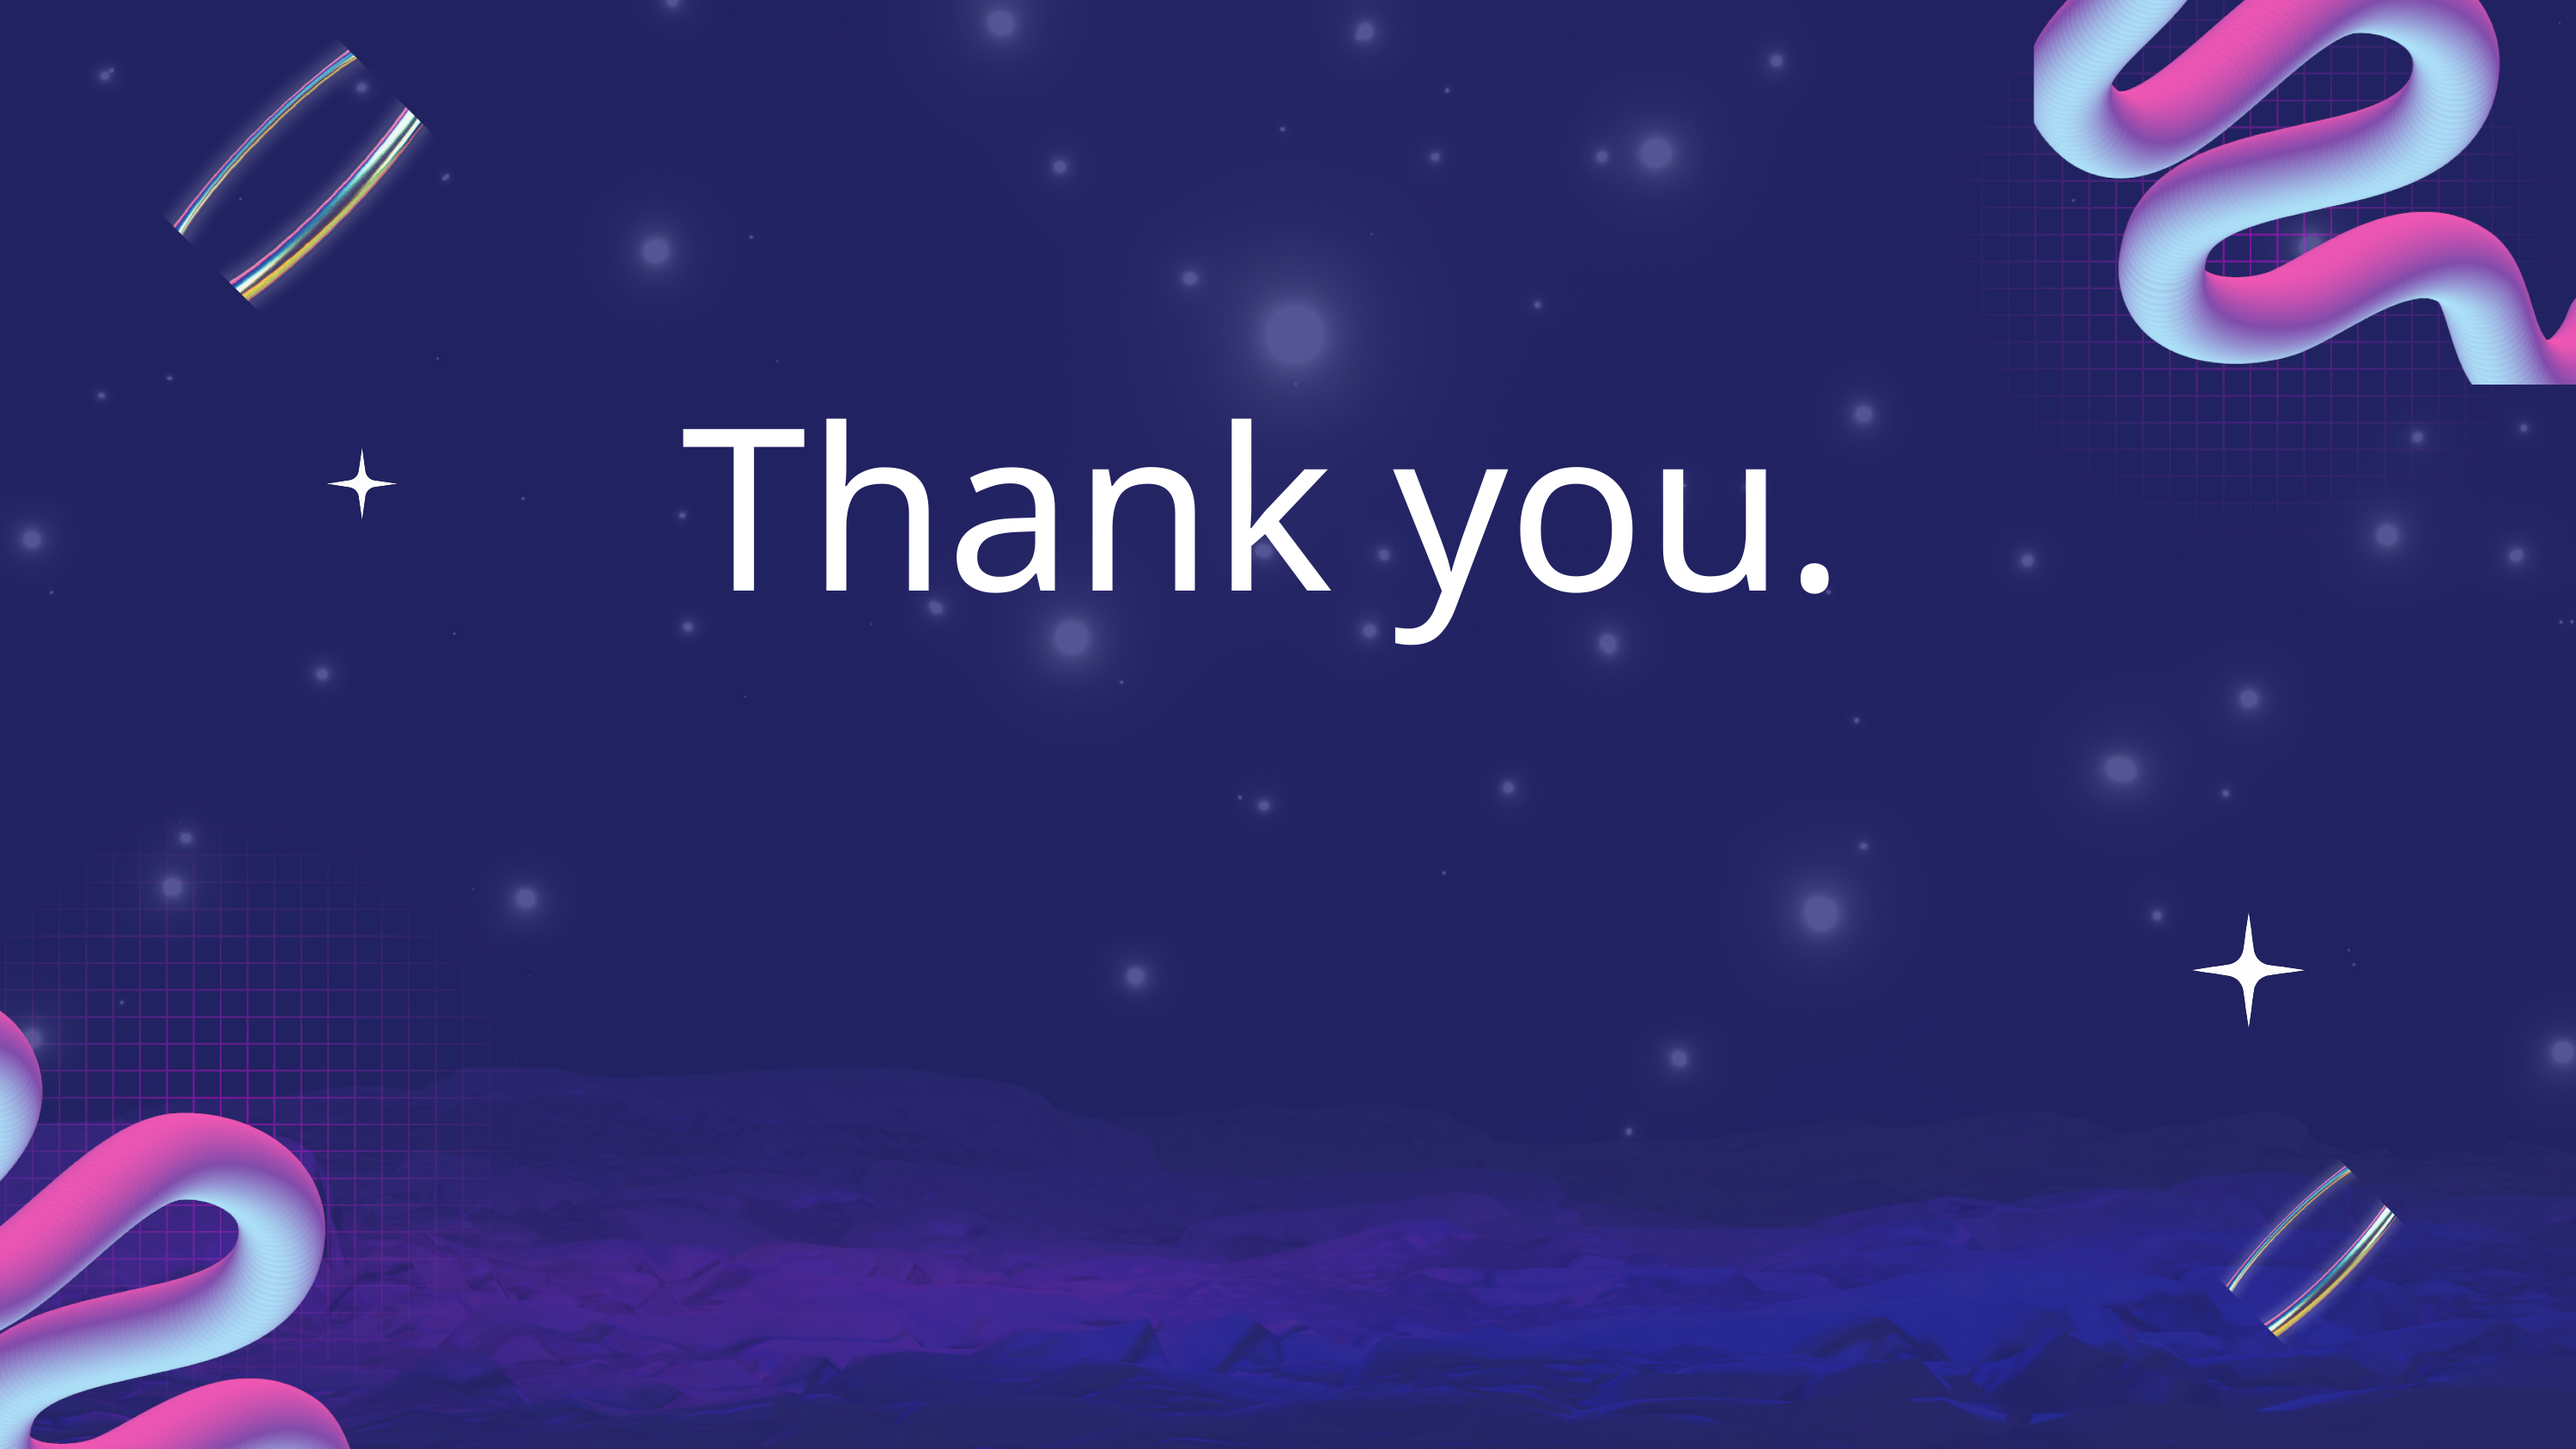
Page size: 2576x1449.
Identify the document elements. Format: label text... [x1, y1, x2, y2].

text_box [1888, 0, 2576, 596]
text_box Thank you. [509, 441, 2018, 637]
text_box [123, 0, 475, 352]
text_box [0, 0, 2576, 1449]
text_box [326, 447, 398, 520]
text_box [0, 761, 583, 1449]
text_box [2191, 912, 2306, 1028]
text_box [2191, 1131, 2432, 1372]
